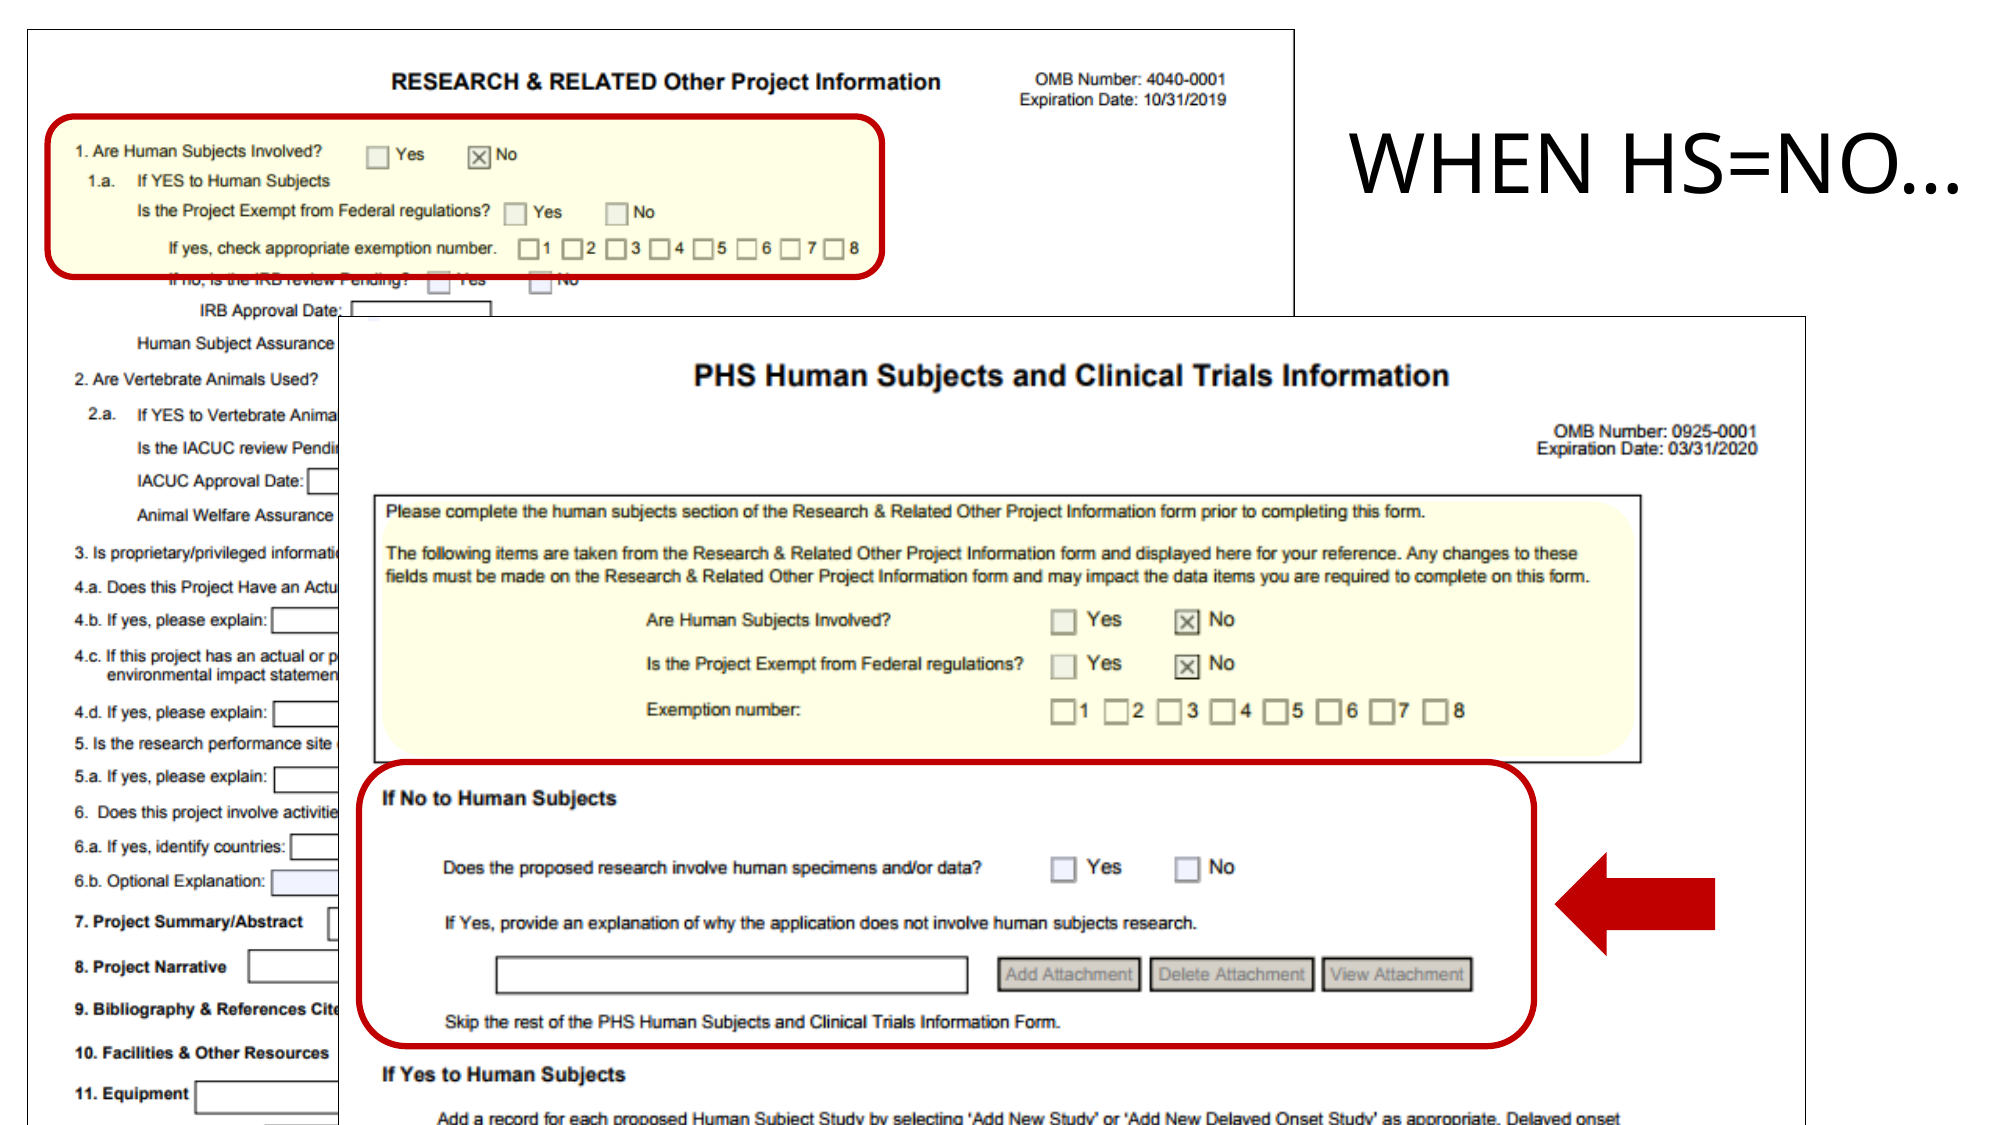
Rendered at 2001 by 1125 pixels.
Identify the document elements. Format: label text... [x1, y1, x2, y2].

title When HS=No… [1295, 57, 1980, 276]
picture [27, 29, 1806, 1125]
